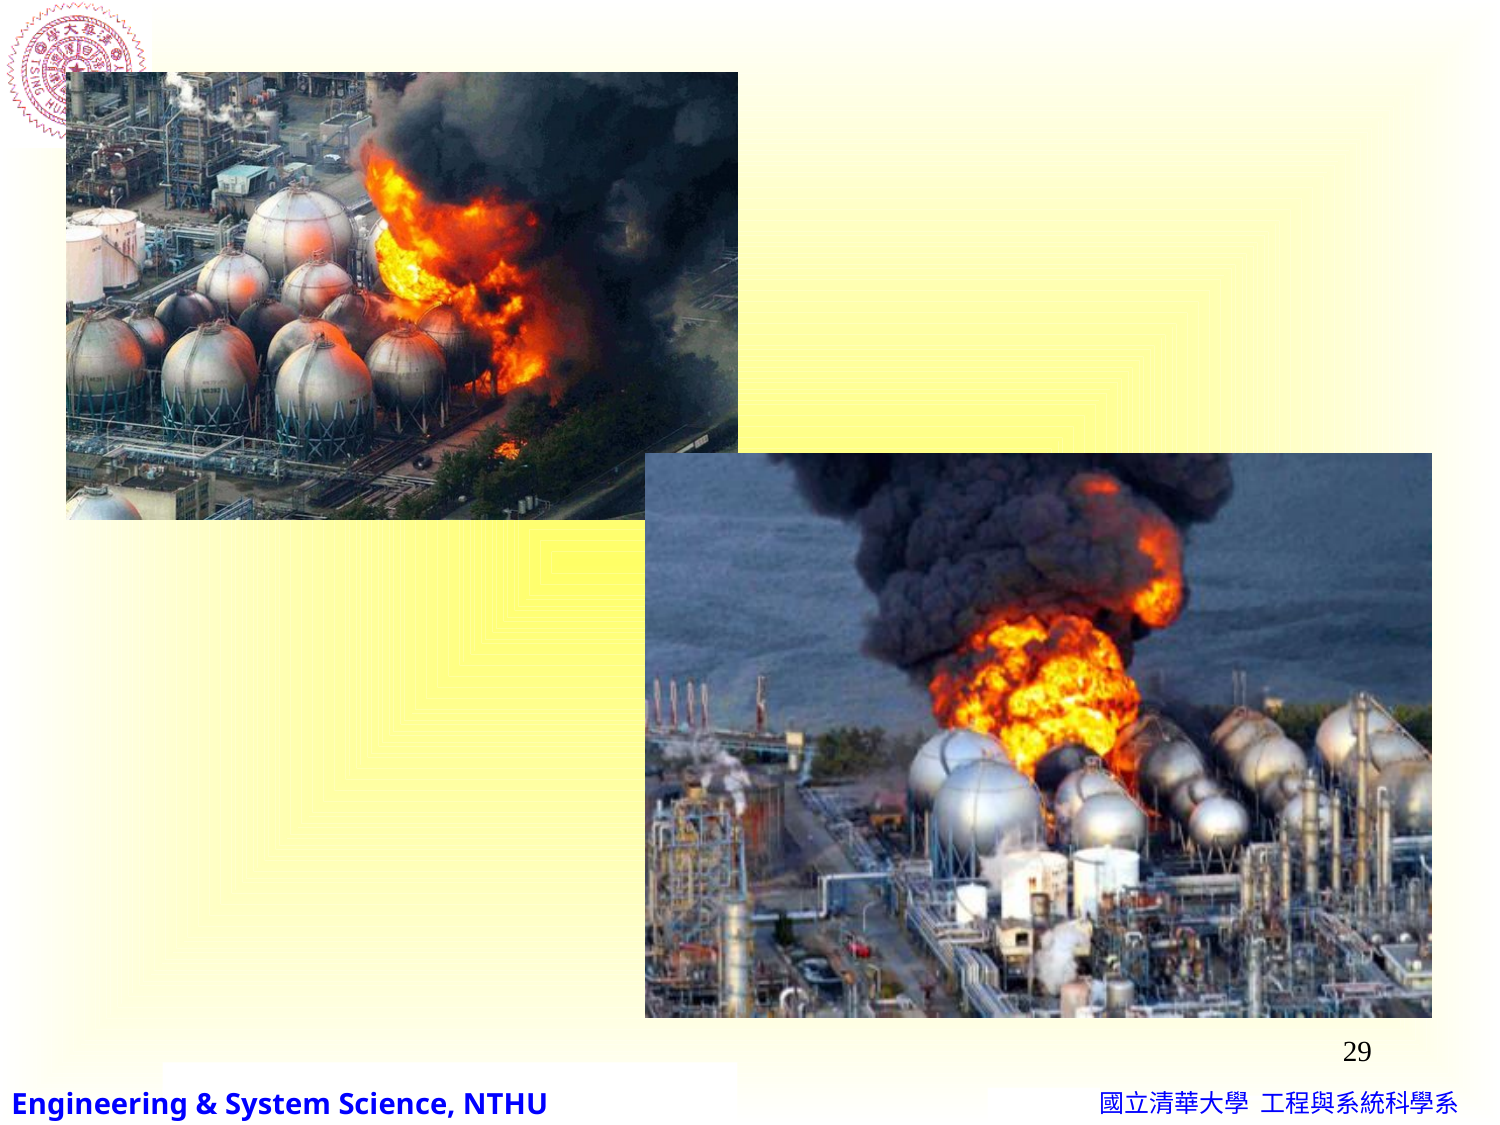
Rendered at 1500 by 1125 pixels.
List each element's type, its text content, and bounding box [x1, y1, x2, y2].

picture [0, 0, 1432, 1018]
slide_number 29 [1074, 1026, 1388, 1101]
